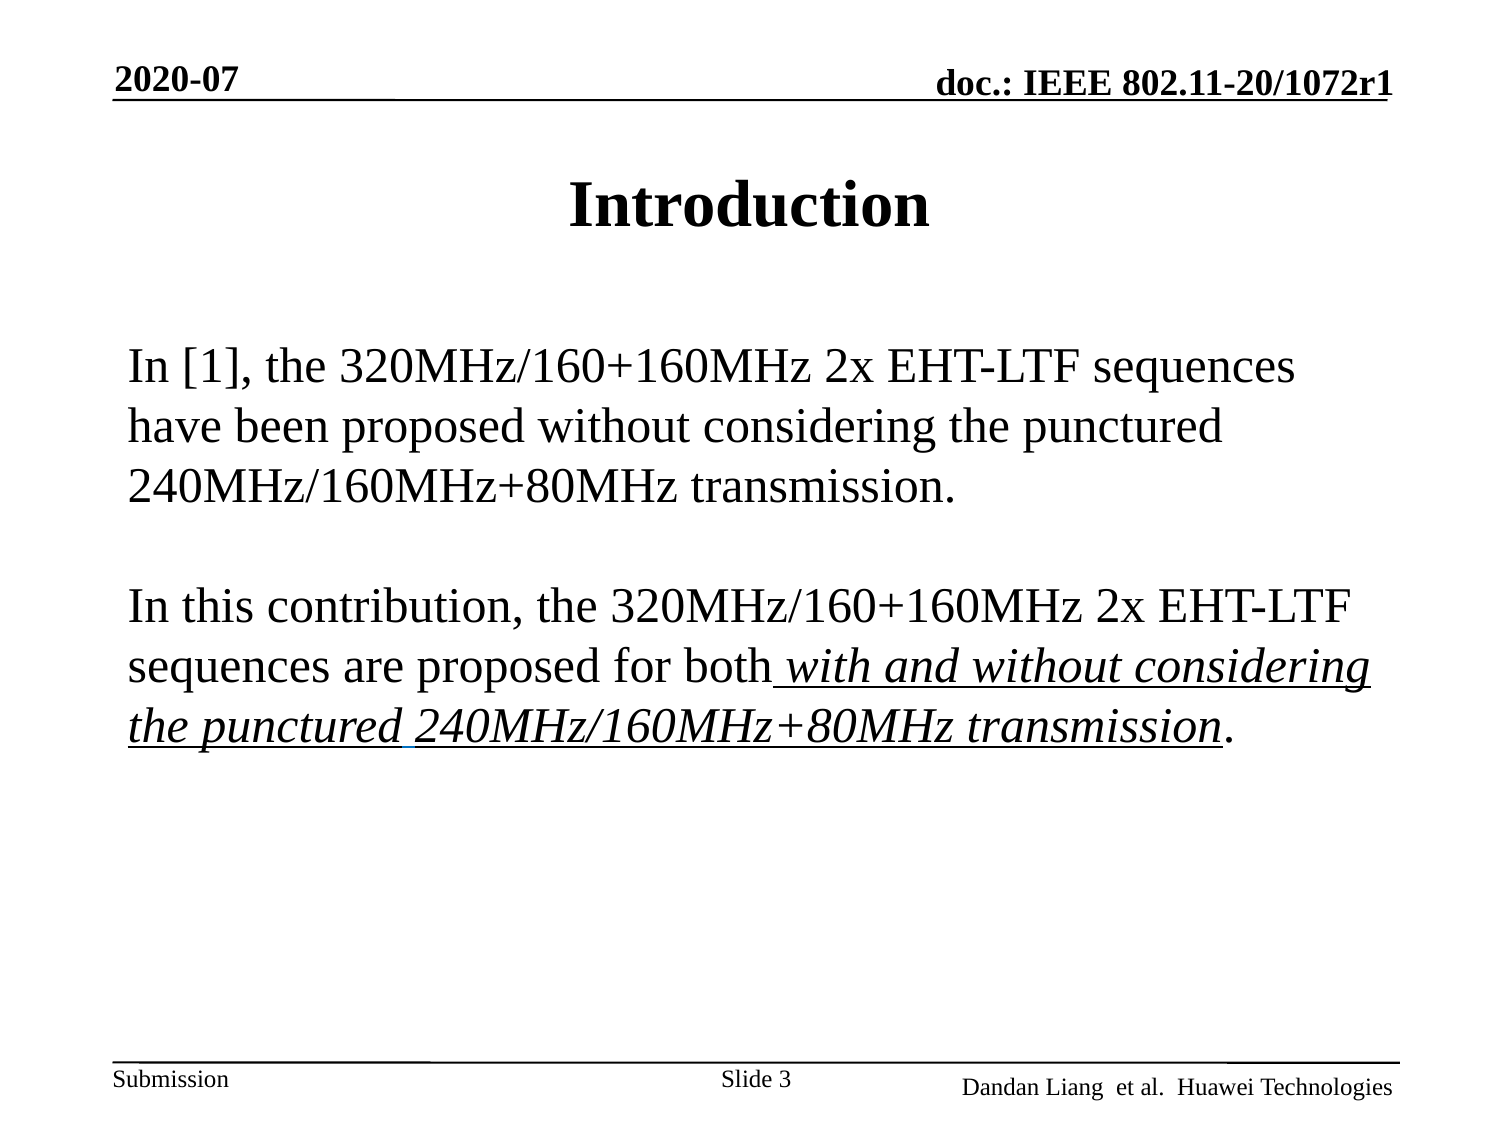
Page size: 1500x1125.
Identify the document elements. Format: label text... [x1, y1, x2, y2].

title Introduction [112, 112, 1388, 288]
slide_number Slide 3 [712, 1061, 800, 1123]
slide_number 2020-07 [114, 54, 423, 100]
list In [1], the 320MHz/160+160MHz 2x EHT-LTF sequences have been proposed without considering the punctured 240MHz/160MHz+80MHz transmission. In this contribution, the 320MHz/160+160MHz 2x EHT-LTF sequences are proposed for both with and without considering the punctured 240MHz/160MHz+80MHz transmission. [112, 324, 1388, 1000]
